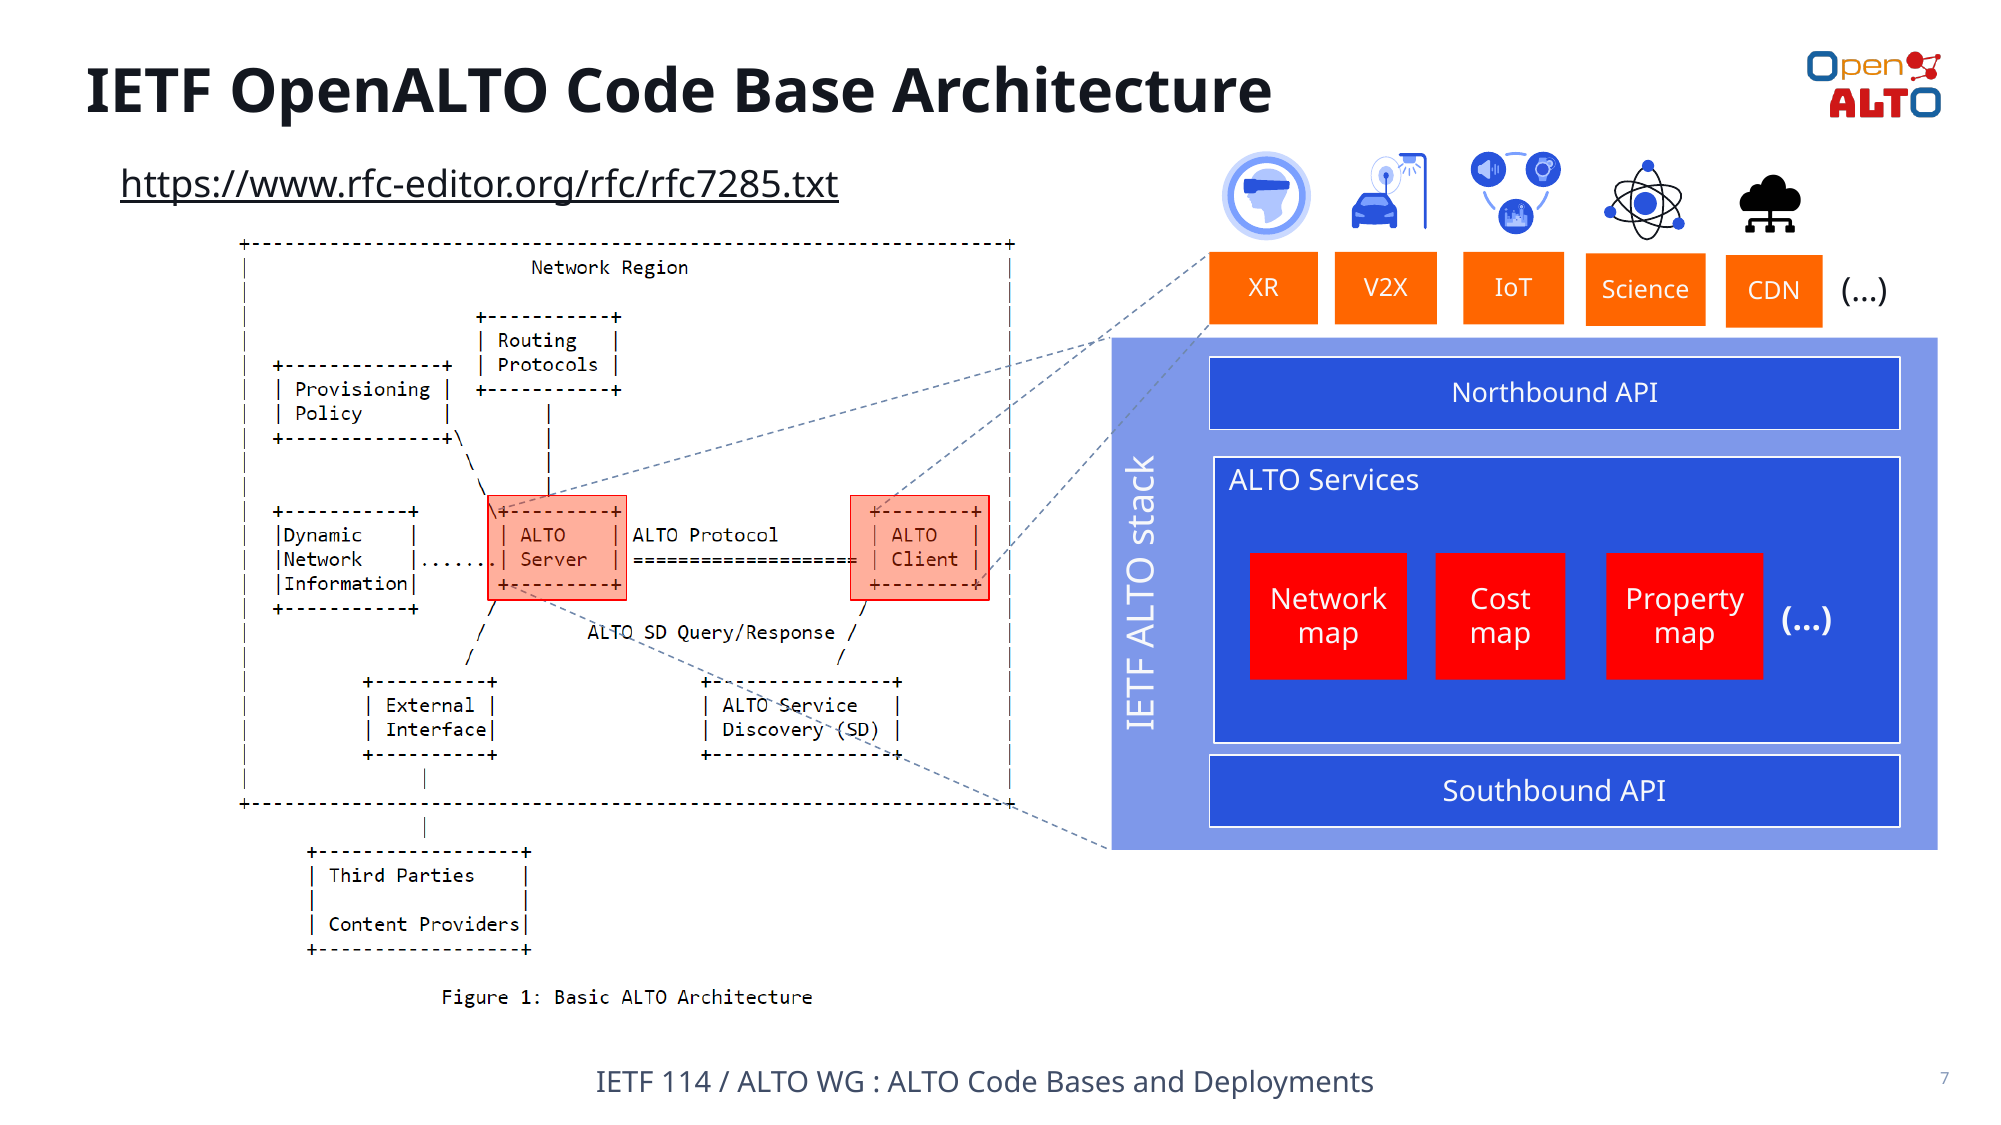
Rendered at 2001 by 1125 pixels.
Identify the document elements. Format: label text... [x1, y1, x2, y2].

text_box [498, 337, 876, 510]
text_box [974, 324, 1210, 587]
text_box Network map [1249, 552, 1408, 681]
text_box (…) [1781, 600, 1833, 639]
text_box Cost map [1435, 552, 1566, 681]
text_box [510, 585, 1111, 851]
title IETF OpenALTO Code Base Architecture [66, 52, 1802, 119]
text_box V2X [1334, 251, 1438, 325]
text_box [1603, 159, 1685, 240]
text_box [876, 253, 1210, 510]
text_box IoT [1462, 251, 1565, 325]
text_box Southbound API [1209, 754, 1901, 828]
picture [1736, 170, 1804, 237]
text_box https://www.rfc-editor.org/rfc/rfc7285.txt [105, 152, 1111, 218]
text_box ALTO Services [1213, 456, 1901, 744]
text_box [1221, 151, 1312, 241]
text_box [1351, 152, 1427, 230]
text_box (…) [1841, 270, 1888, 309]
picture [1802, 15, 1945, 158]
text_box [1470, 151, 1562, 235]
text_box Science [1585, 253, 1707, 327]
text_box CDN [1725, 254, 1824, 328]
text_box IETF ALTO stack [1111, 337, 1939, 851]
text_box Northbound API [1210, 356, 1901, 430]
text_box Property map [1606, 552, 1764, 681]
text_box XR [1209, 251, 1319, 325]
picture [226, 233, 1028, 1014]
